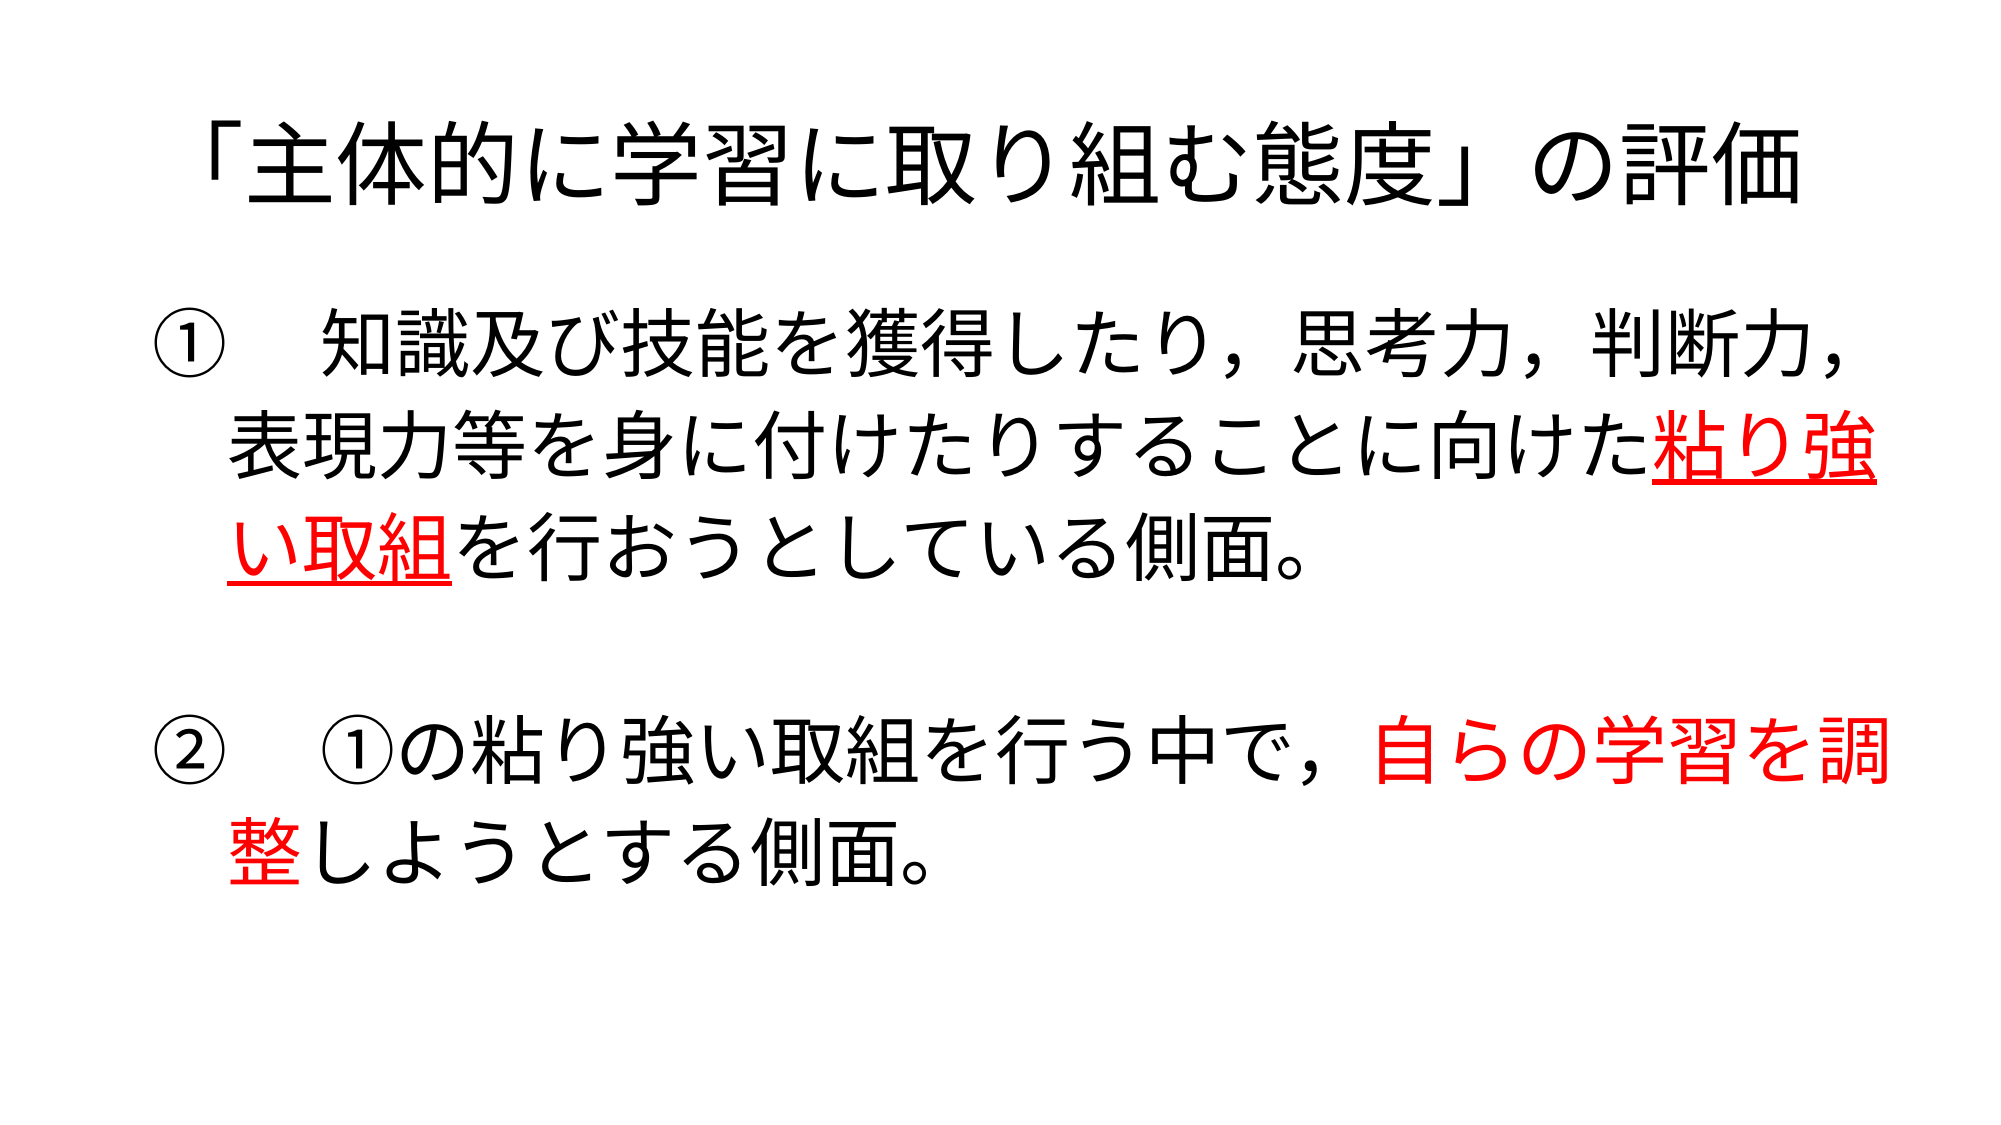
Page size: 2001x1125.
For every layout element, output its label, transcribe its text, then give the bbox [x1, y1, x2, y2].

list ① 知識及び技能を獲得したり，思考力，判断力， 表現力等を身に付けたりすることに向けた粘り強 い取組を行おうとしている側面。 ② ①の粘り強い取組を行う中で，自らの学習を調 整しようとする側面。 [137, 299, 1940, 988]
title 「主体的に学習に取り組む態度」の評価 [137, 59, 1863, 278]
